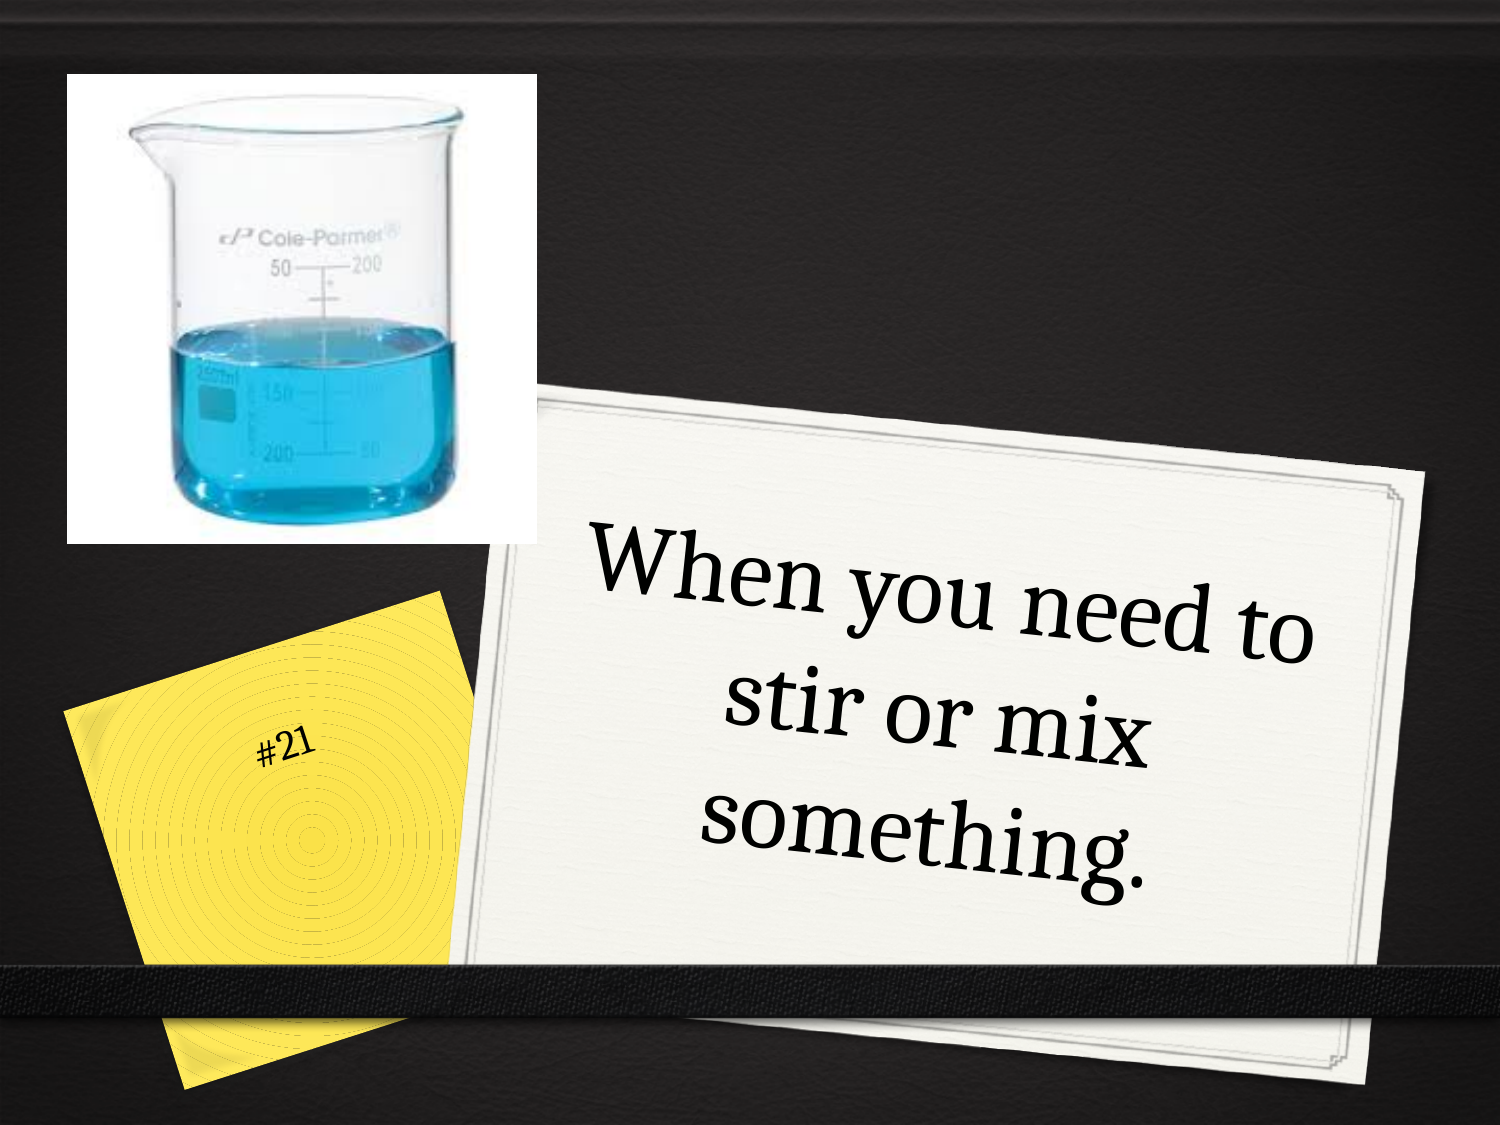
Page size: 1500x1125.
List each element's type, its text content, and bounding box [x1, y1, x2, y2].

picture [69, 693, 152, 773]
picture [0, 74, 1500, 1102]
title When you need to stir or mix something. [536, 478, 1355, 823]
subtitle #21 [80, 650, 517, 939]
